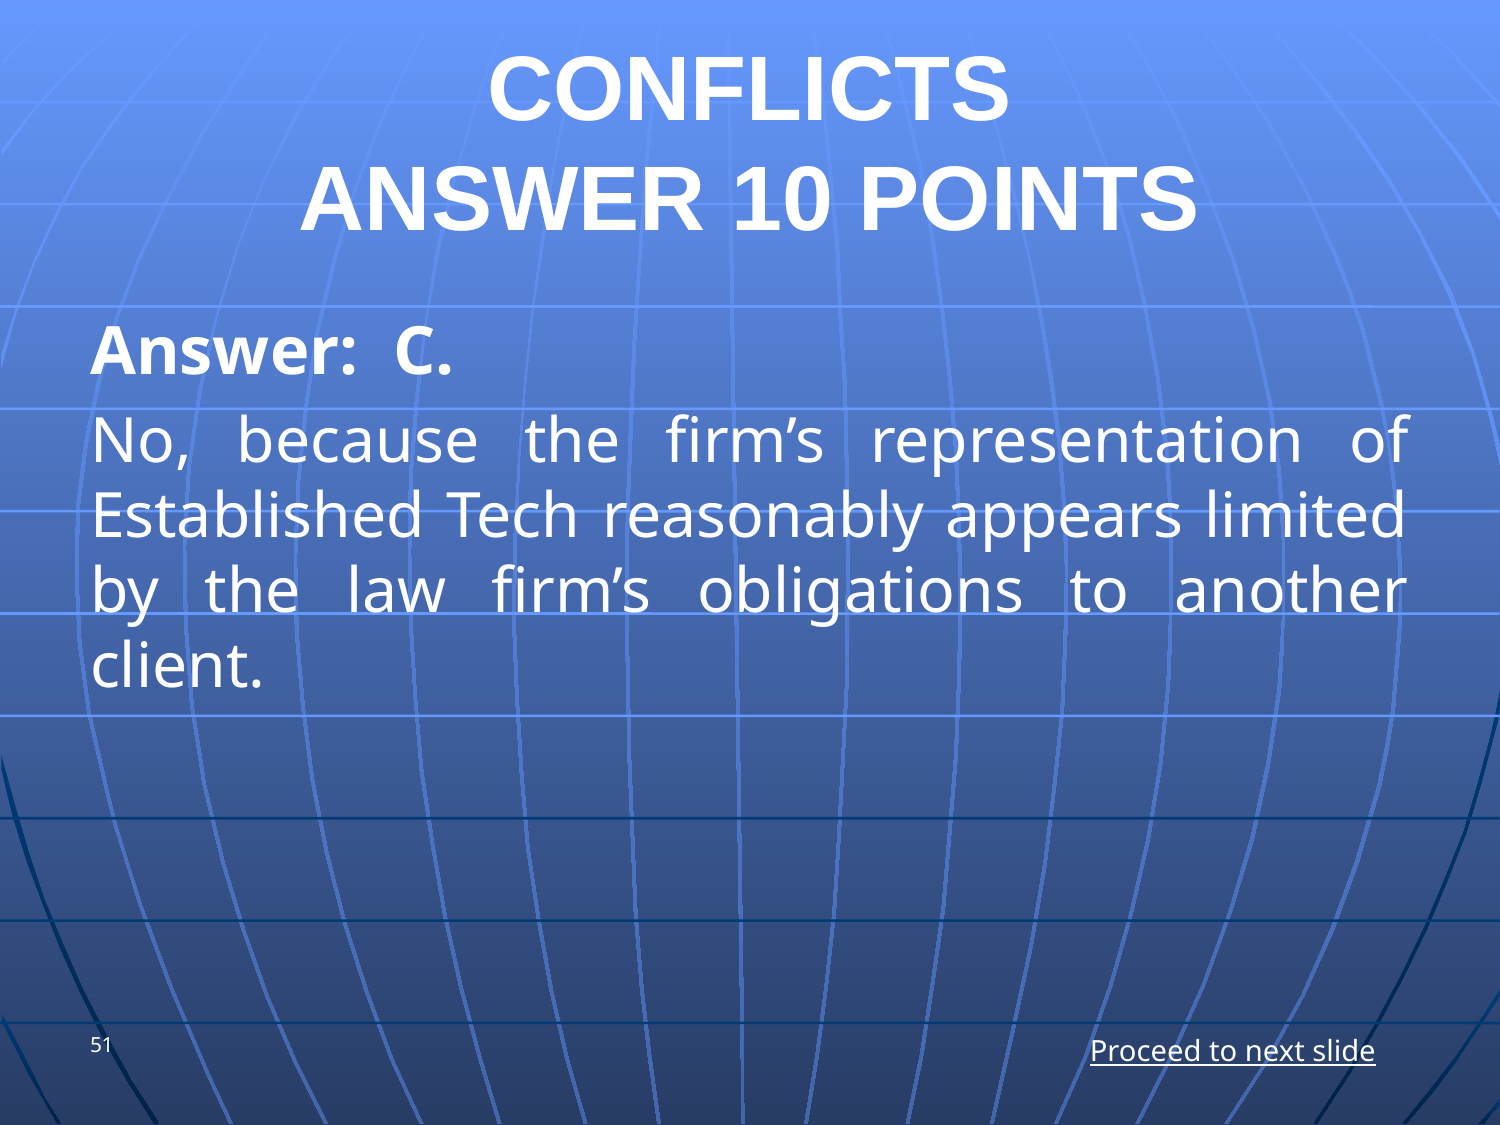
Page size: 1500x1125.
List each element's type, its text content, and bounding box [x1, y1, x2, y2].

list Answer: C. No, because the firm’s representation of Established Tech reasonably appears limited by the law firm’s obligations to another client. [74, 299, 1426, 1006]
title CONFLICTS ANSWER 10 POINTS [74, 45, 1426, 233]
slide_number 51 [74, 1023, 426, 1100]
text_box Proceed to next slide [1074, 1024, 1413, 1075]
